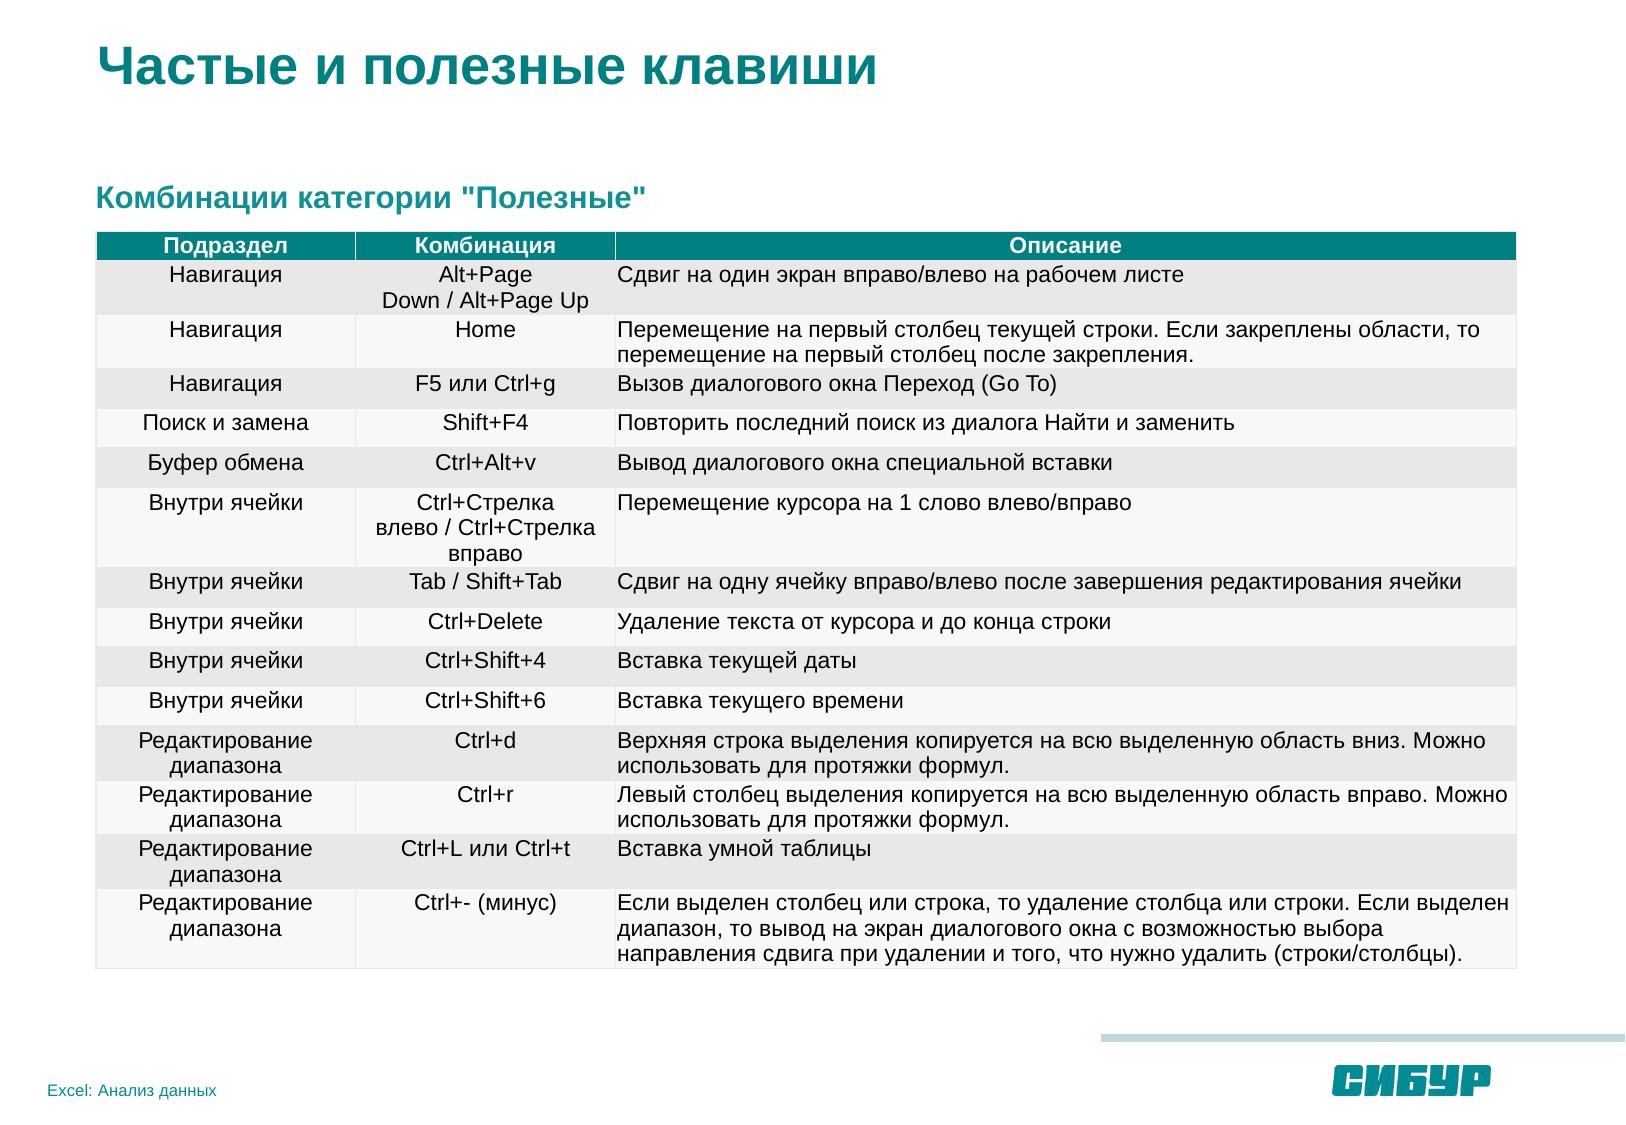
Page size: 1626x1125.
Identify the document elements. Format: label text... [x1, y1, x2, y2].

table_cell Навигация [97, 261, 355, 314]
table_cell Навигация [97, 315, 355, 368]
table_cell Ctrl+L или Ctrl+t [356, 835, 615, 888]
table_cell Левый столбец выделения копируется на всю выделенную область вправо. Можно использовать для протяжки формул. [616, 781, 1516, 834]
table_cell Внутри ячейки [97, 568, 355, 606]
table_cell Shift+F4 [356, 409, 615, 447]
table_cell Вывод диалогового окна специальной вставки [616, 449, 1516, 487]
table_cell Tab / Shift+Tab [356, 568, 615, 606]
table_cell Повторить последний поиск из диалога Найти и заменить [616, 409, 1516, 447]
table_header Подраздел [97, 232, 355, 260]
table_cell Ctrl+d [356, 726, 615, 779]
text_box Excel: Анализ данных [47, 1024, 1100, 1100]
table_cell Alt+Page Down / Alt+Page Up [356, 261, 615, 314]
table_cell Редактирование диапазона [97, 726, 355, 779]
table_cell Ctrl+Стрелка влево / Ctrl+Стрелка вправо [356, 488, 615, 567]
table_cell Редактирование диапазона [97, 781, 355, 834]
table_cell Ctrl+Delete [356, 608, 615, 646]
table_cell Перемещение на первый столбец текущей строки. Если закреплены области, то перемещение на первый столбец после закрепления. [616, 315, 1516, 368]
table_cell Удаление текста от курсора и до конца строки [616, 608, 1516, 646]
table_cell Внутри ячейки [97, 488, 355, 567]
table_cell Вставка умной таблицы [616, 835, 1516, 888]
table_header Комбинация [356, 232, 615, 260]
table_cell Ctrl+Shift+6 [356, 687, 615, 725]
table_cell Внутри ячейки [97, 687, 355, 725]
table_cell Вставка текущей даты [616, 647, 1516, 686]
table_cell Редактирование диапазона [97, 835, 355, 888]
table_cell Редактирование диапазона [97, 889, 355, 968]
table_cell Внутри ячейки [97, 608, 355, 646]
table_cell Ctrl+Alt+v [356, 449, 615, 487]
table_cell Вызов диалогового окна Переход (Go To) [616, 370, 1516, 408]
table_cell F5 или Ctrl+g [356, 370, 615, 408]
table_cell Если выделен столбец или строка, то удаление столбца или строки. Если выделен диапазон, то вывод на экран диалогового окна с возможностью выбора направления сдвига при удалении и того, что нужно удалить (строки/столбцы). [616, 889, 1516, 968]
table_cell Сдвиг на одну ячейку вправо/влево после завершения редактирования ячейки [616, 568, 1516, 606]
table_cell Навигация [97, 370, 355, 408]
table_cell Верхняя строка выделения копируется на всю выделенную область вниз. Можно использовать для протяжки формул. [616, 726, 1516, 779]
picture [1332, 1065, 1491, 1096]
list Комбинации категории "Полезные" [95, 177, 1528, 237]
table_cell Внутри ячейки [97, 647, 355, 686]
table_cell Ctrl+Shift+4 [356, 647, 615, 686]
table_cell Буфер обмена [97, 449, 355, 487]
table_cell Home [356, 315, 615, 368]
table_cell Ctrl+- (минус) [356, 889, 615, 968]
list Частые и полезные клавиши [97, 30, 1531, 113]
table_cell Перемещение курсора на 1 слово влево/вправо [616, 488, 1516, 567]
table_cell Ctrl+r [356, 781, 615, 834]
table_cell Поиск и замена [97, 409, 355, 447]
table_header Описание [616, 232, 1516, 260]
table_cell Вставка текущего времени [616, 687, 1516, 725]
table_cell Сдвиг на один экран вправо/влево на рабочем листе [616, 261, 1516, 314]
